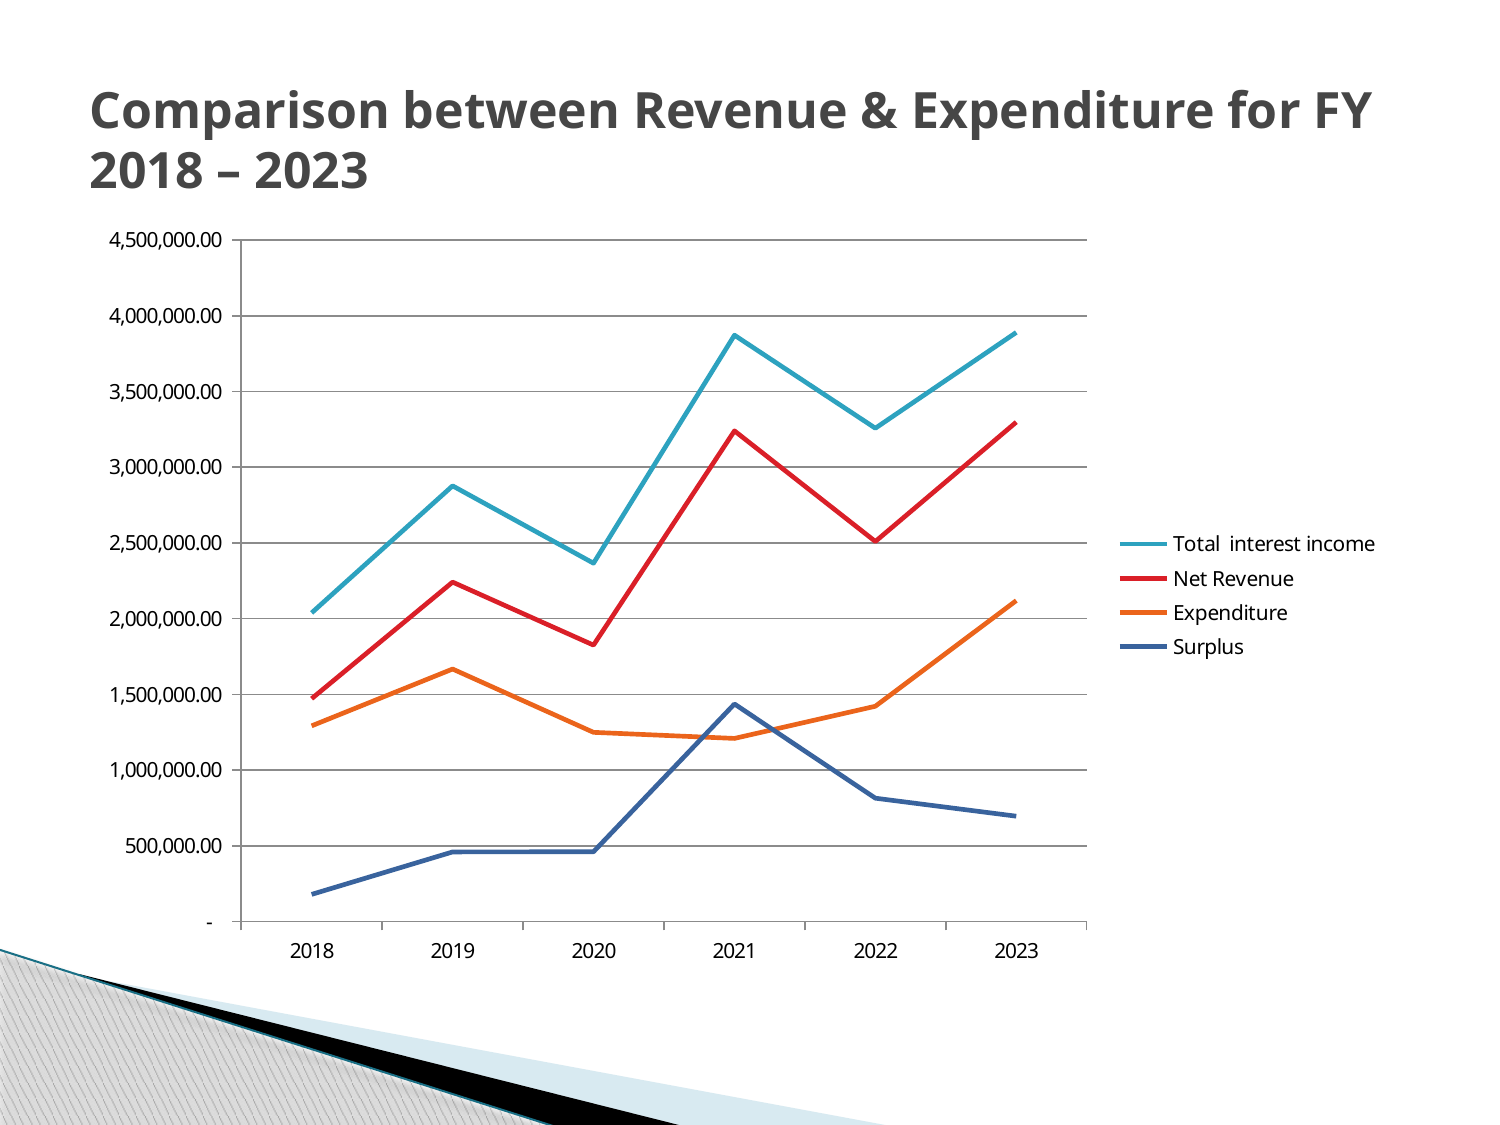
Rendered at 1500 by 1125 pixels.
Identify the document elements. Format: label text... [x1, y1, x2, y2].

chart [77, 210, 1395, 981]
title Comparison between Revenue & Expenditure for FY 2018 – 2023 [75, 45, 1425, 233]
